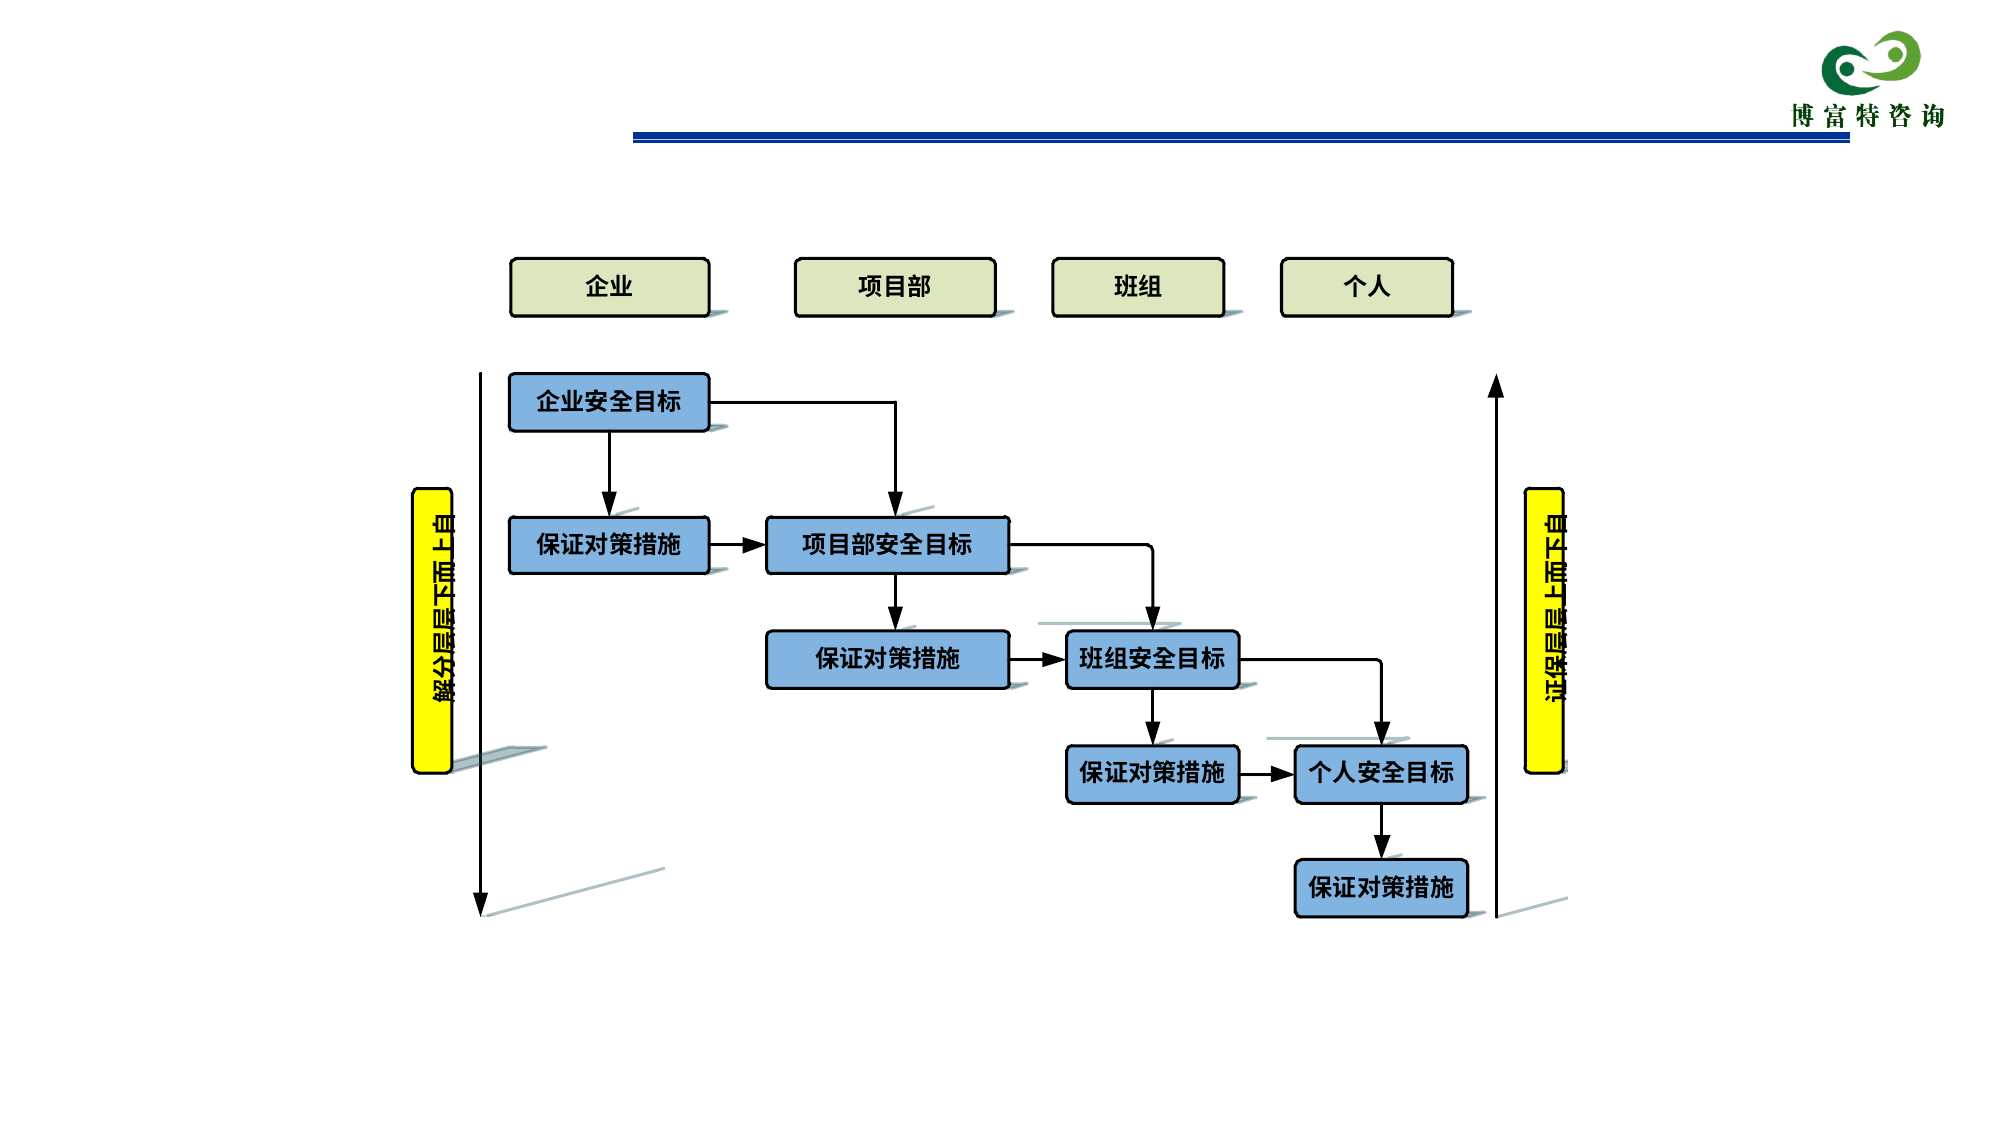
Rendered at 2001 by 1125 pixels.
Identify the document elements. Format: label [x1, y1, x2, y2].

list [409, 255, 1568, 941]
picture [1772, 30, 1969, 131]
